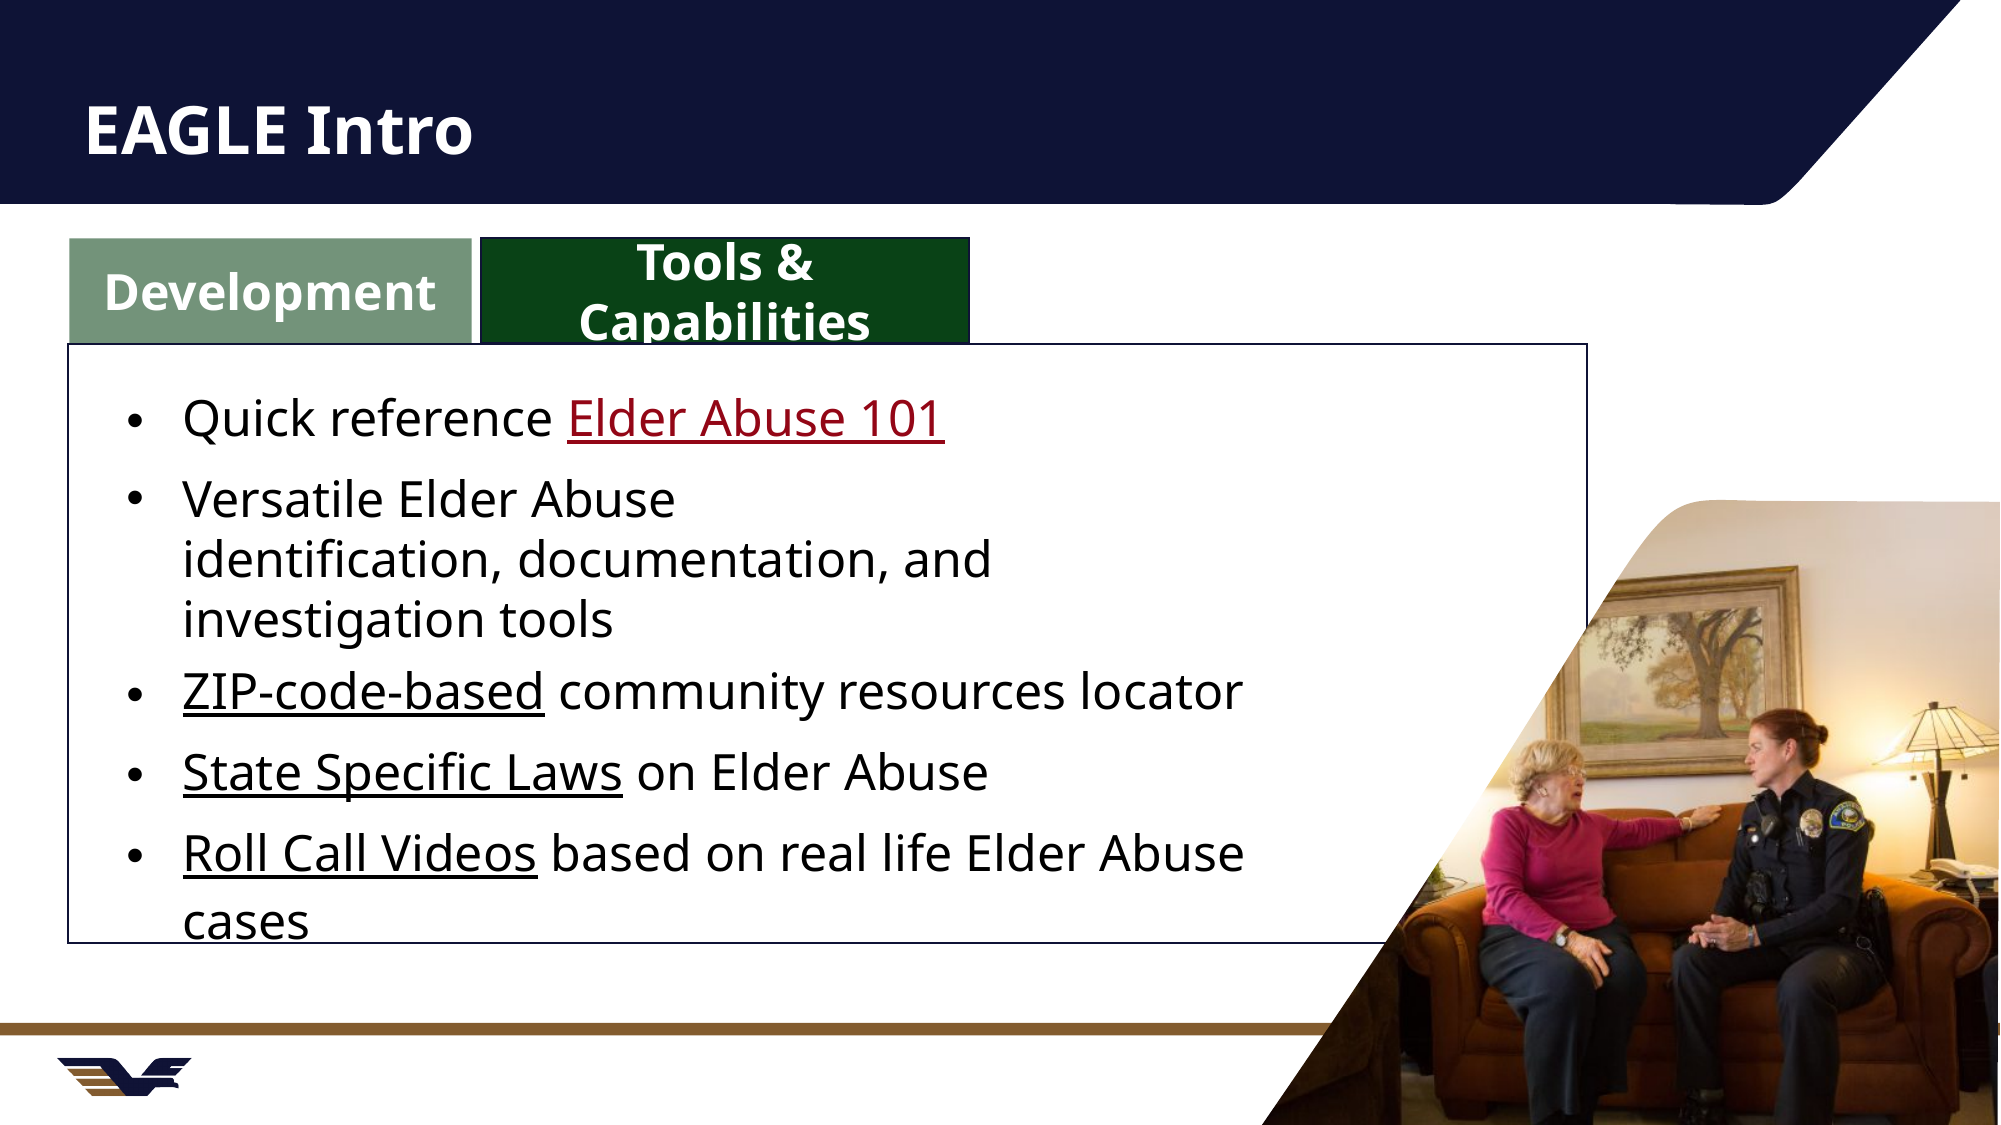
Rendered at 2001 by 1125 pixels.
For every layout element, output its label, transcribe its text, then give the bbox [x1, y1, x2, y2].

text_box [67, 343, 1588, 944]
title EAGLE Intro [68, 89, 1429, 199]
picture [1254, 499, 2000, 1125]
picture [56, 1046, 192, 1100]
text_box Development [68, 237, 473, 343]
text_box Tools & Capabilities [480, 237, 970, 343]
text_box Quick reference Elder Abuse 101 Versatile Elder Abuse identification, documentation, and investigation tools ZIP-code-based community resources locator State Specific Laws on Elder Abuse Roll Call Videos based on real life Elder Abuse cases [111, 378, 1341, 1030]
